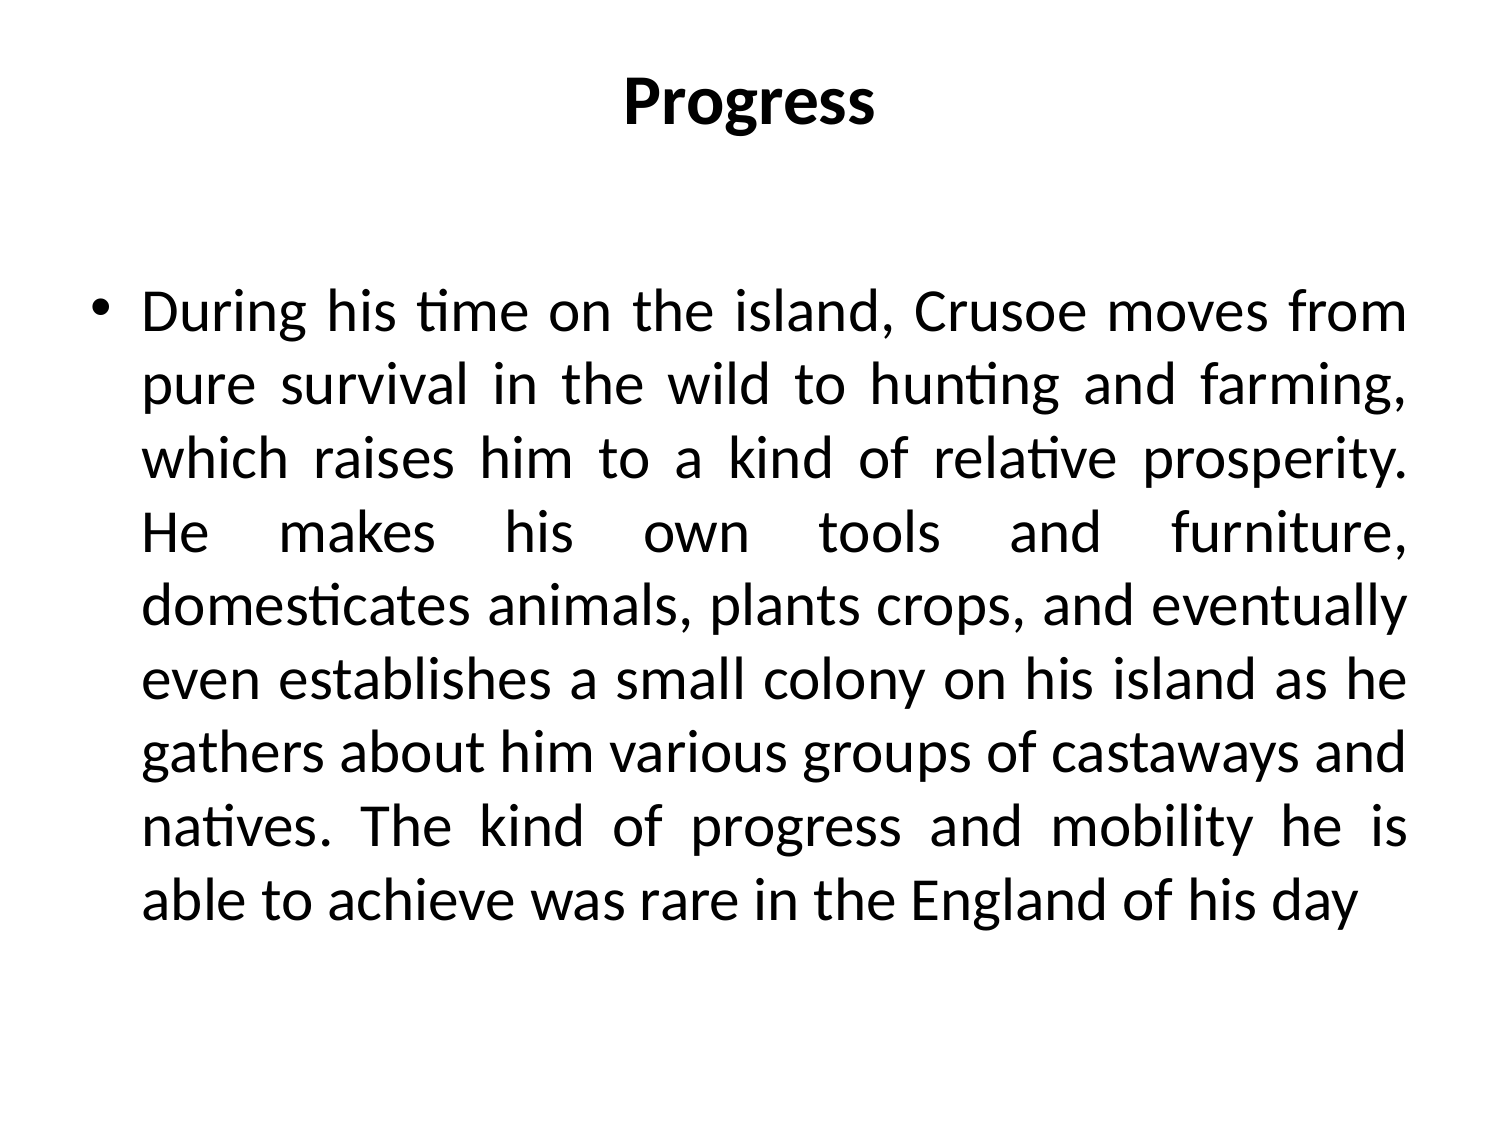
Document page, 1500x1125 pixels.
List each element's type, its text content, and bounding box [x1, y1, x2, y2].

title Progress [75, 45, 1425, 233]
list During his time on the island, Crusoe moves from pure survival in the wild to hunting and farming, which raises him to a kind of relative prosperity. He makes his own tools and furniture, domesticates animals, plants crops, and eventually even establishes a small colony on his island as he gathers about him various groups of castaways and natives. The kind of progress and mobility he is able to achieve was rare in the England of his day [75, 262, 1425, 1005]
